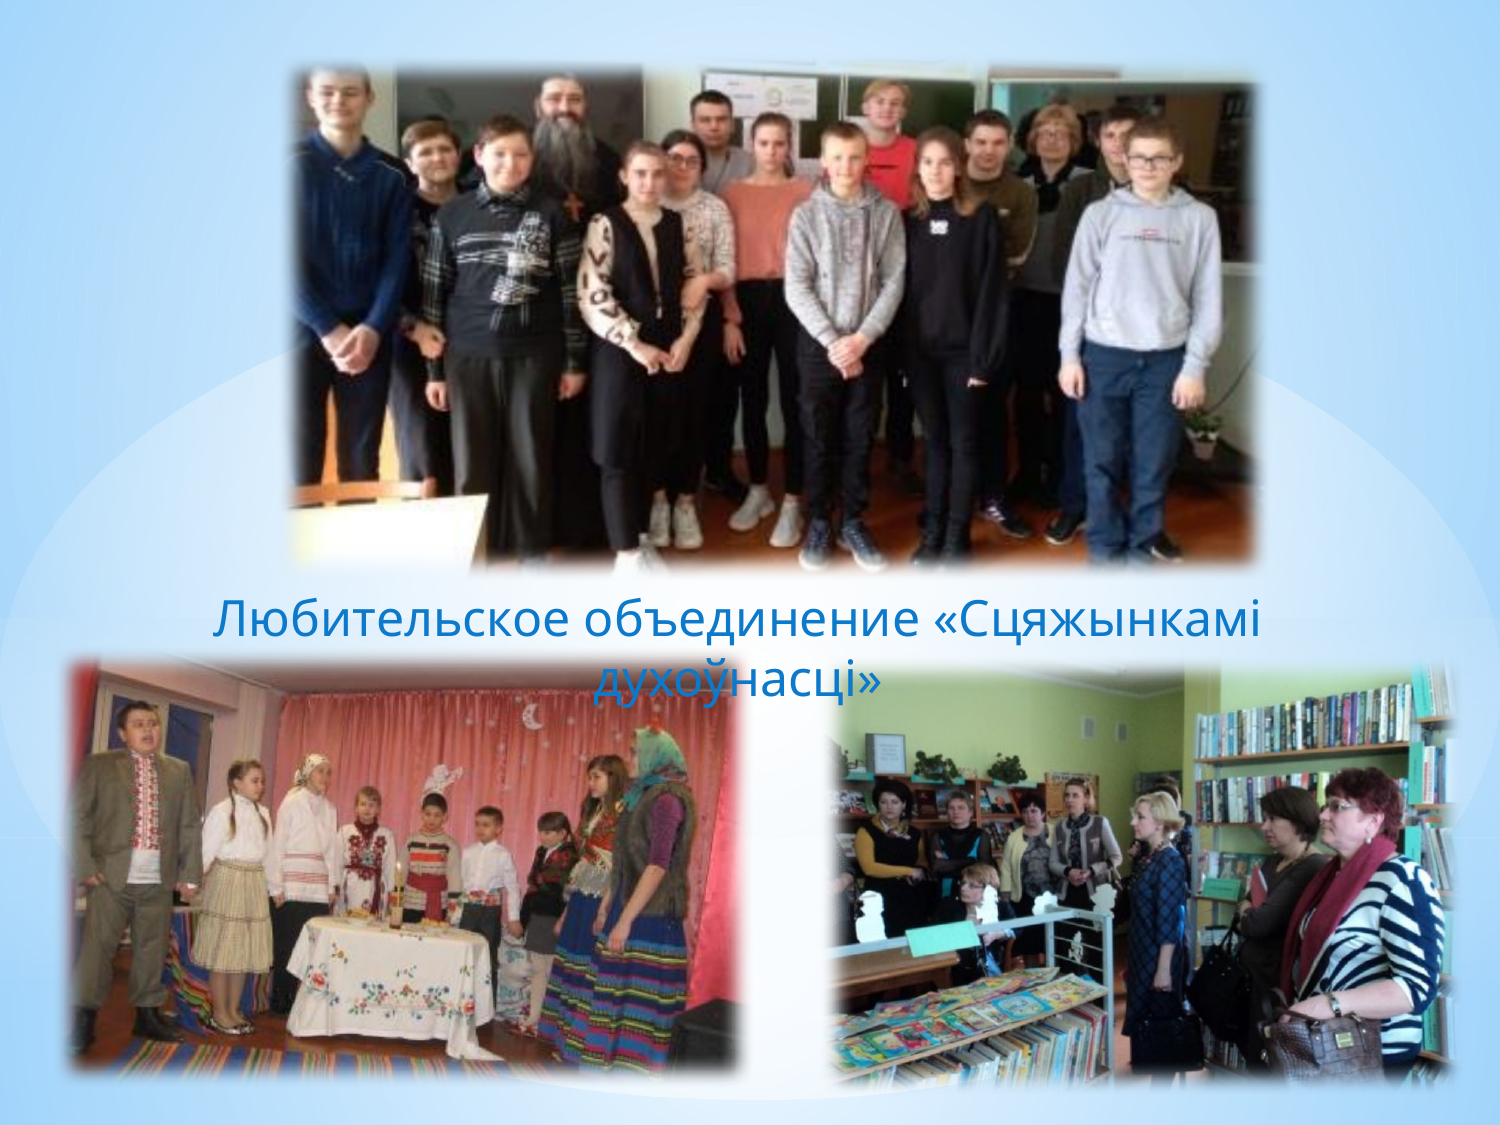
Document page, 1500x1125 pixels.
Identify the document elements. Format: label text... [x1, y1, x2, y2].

picture [52, 644, 754, 1089]
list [820, 654, 1465, 1096]
picture [277, 54, 1272, 583]
text_box Любительское объединение «Сцяжынкамі духоўнасці» [53, 579, 1424, 714]
